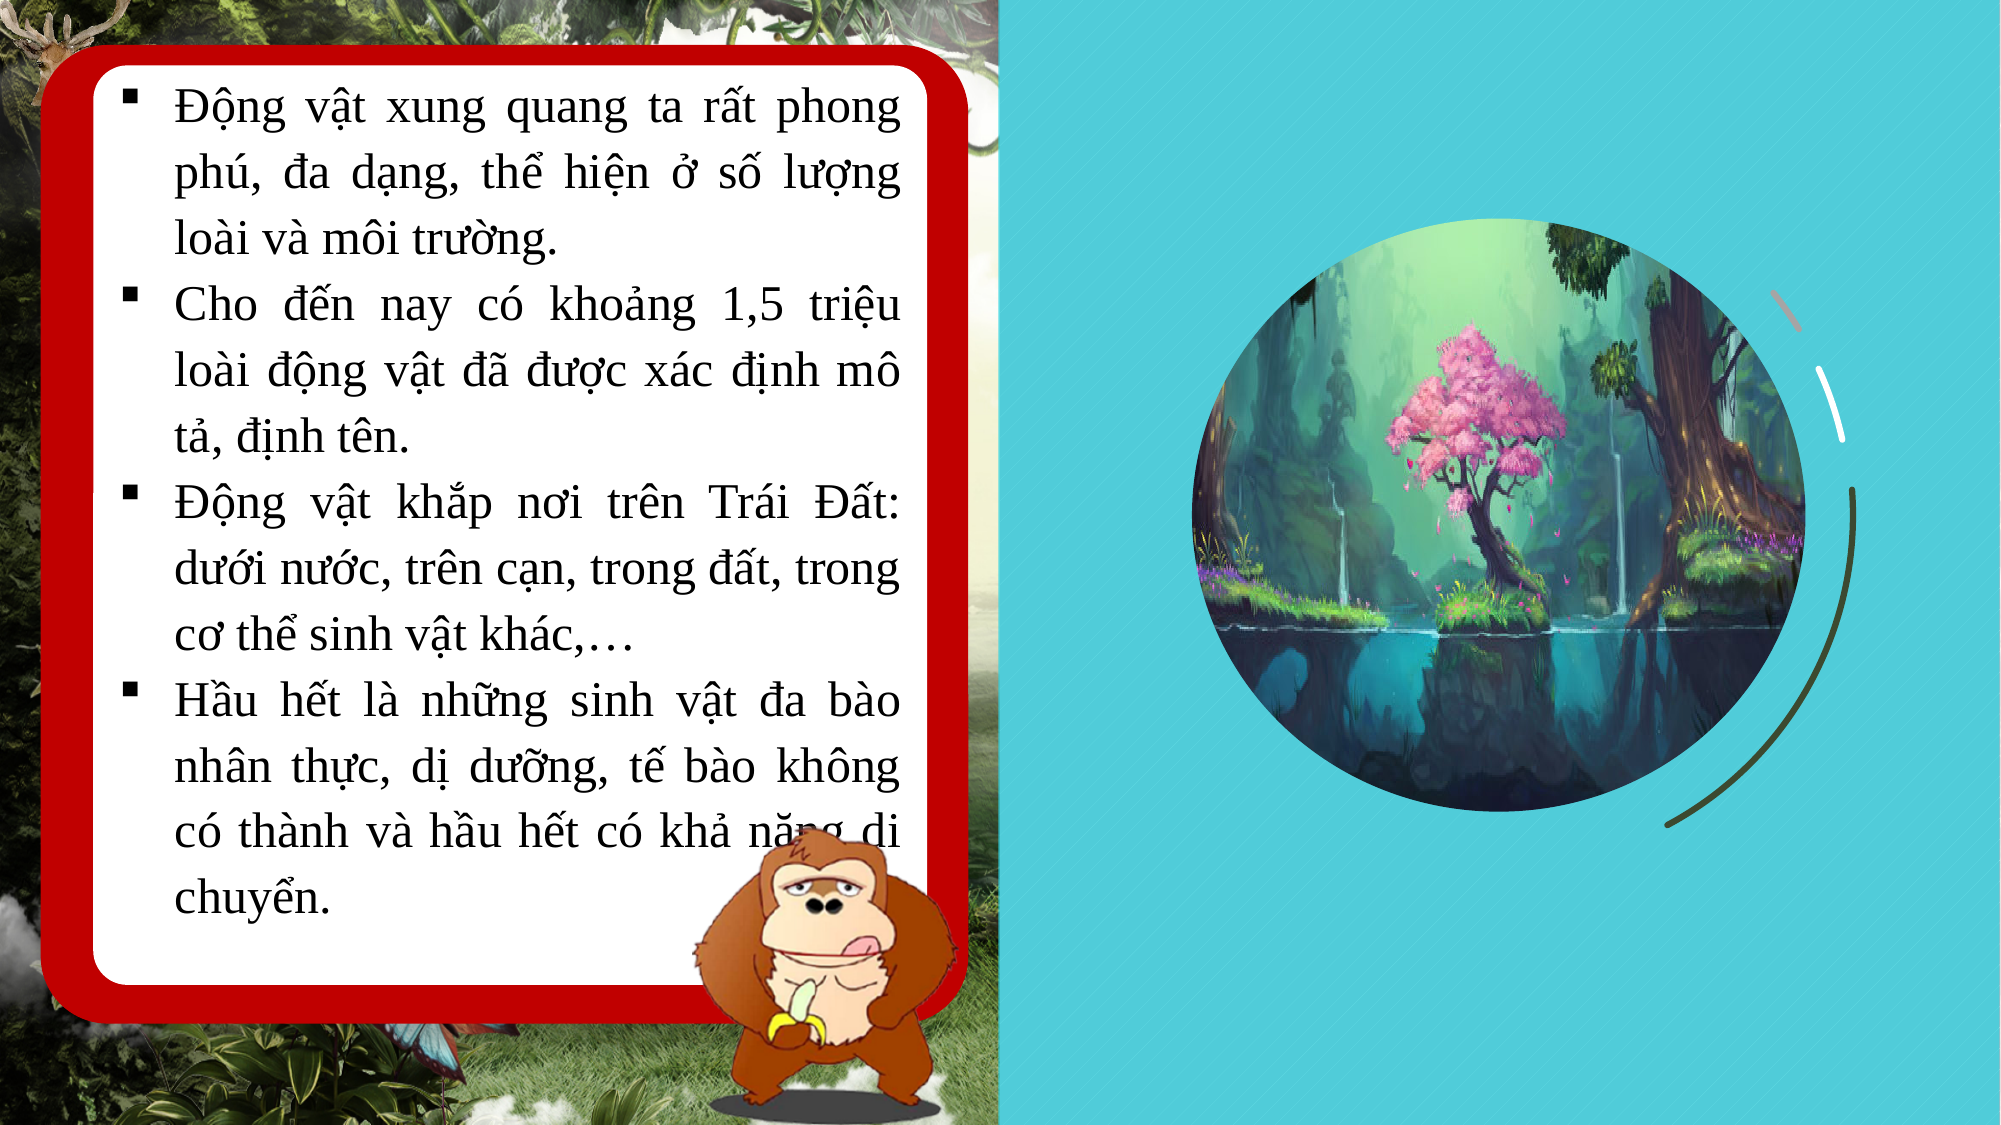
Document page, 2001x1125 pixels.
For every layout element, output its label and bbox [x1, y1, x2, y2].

text_box [40, 44, 969, 1024]
picture [0, 0, 959, 1125]
text_box [794, 0, 2000, 1125]
